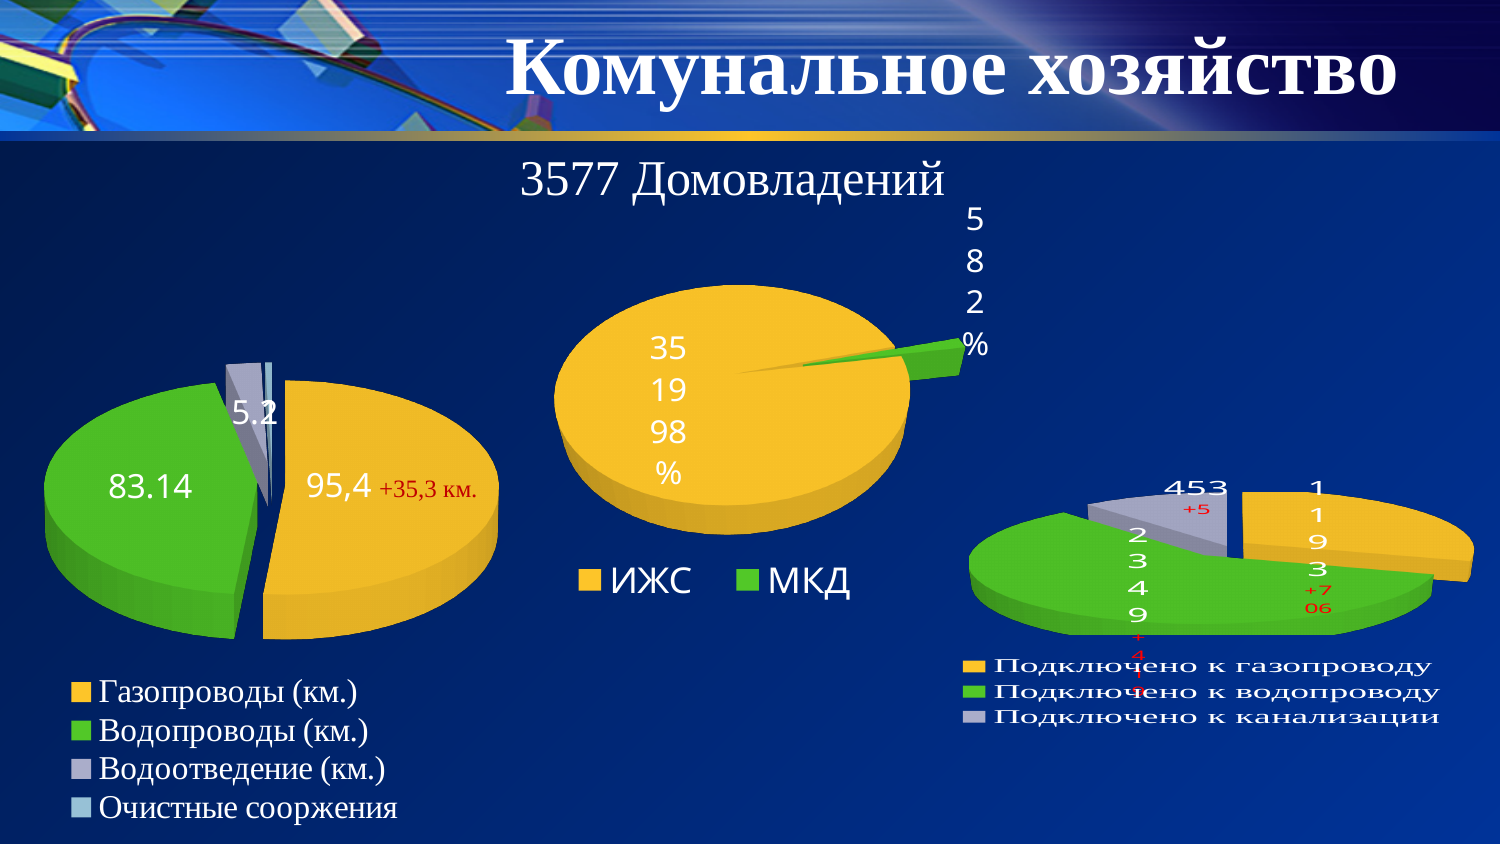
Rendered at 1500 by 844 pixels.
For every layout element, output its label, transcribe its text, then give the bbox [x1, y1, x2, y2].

text_box 3577 Домовладений [490, 138, 975, 185]
picture [0, 0, 1500, 131]
chart [6, 175, 1500, 844]
title Комунальное хозяйство [489, 8, 1468, 115]
